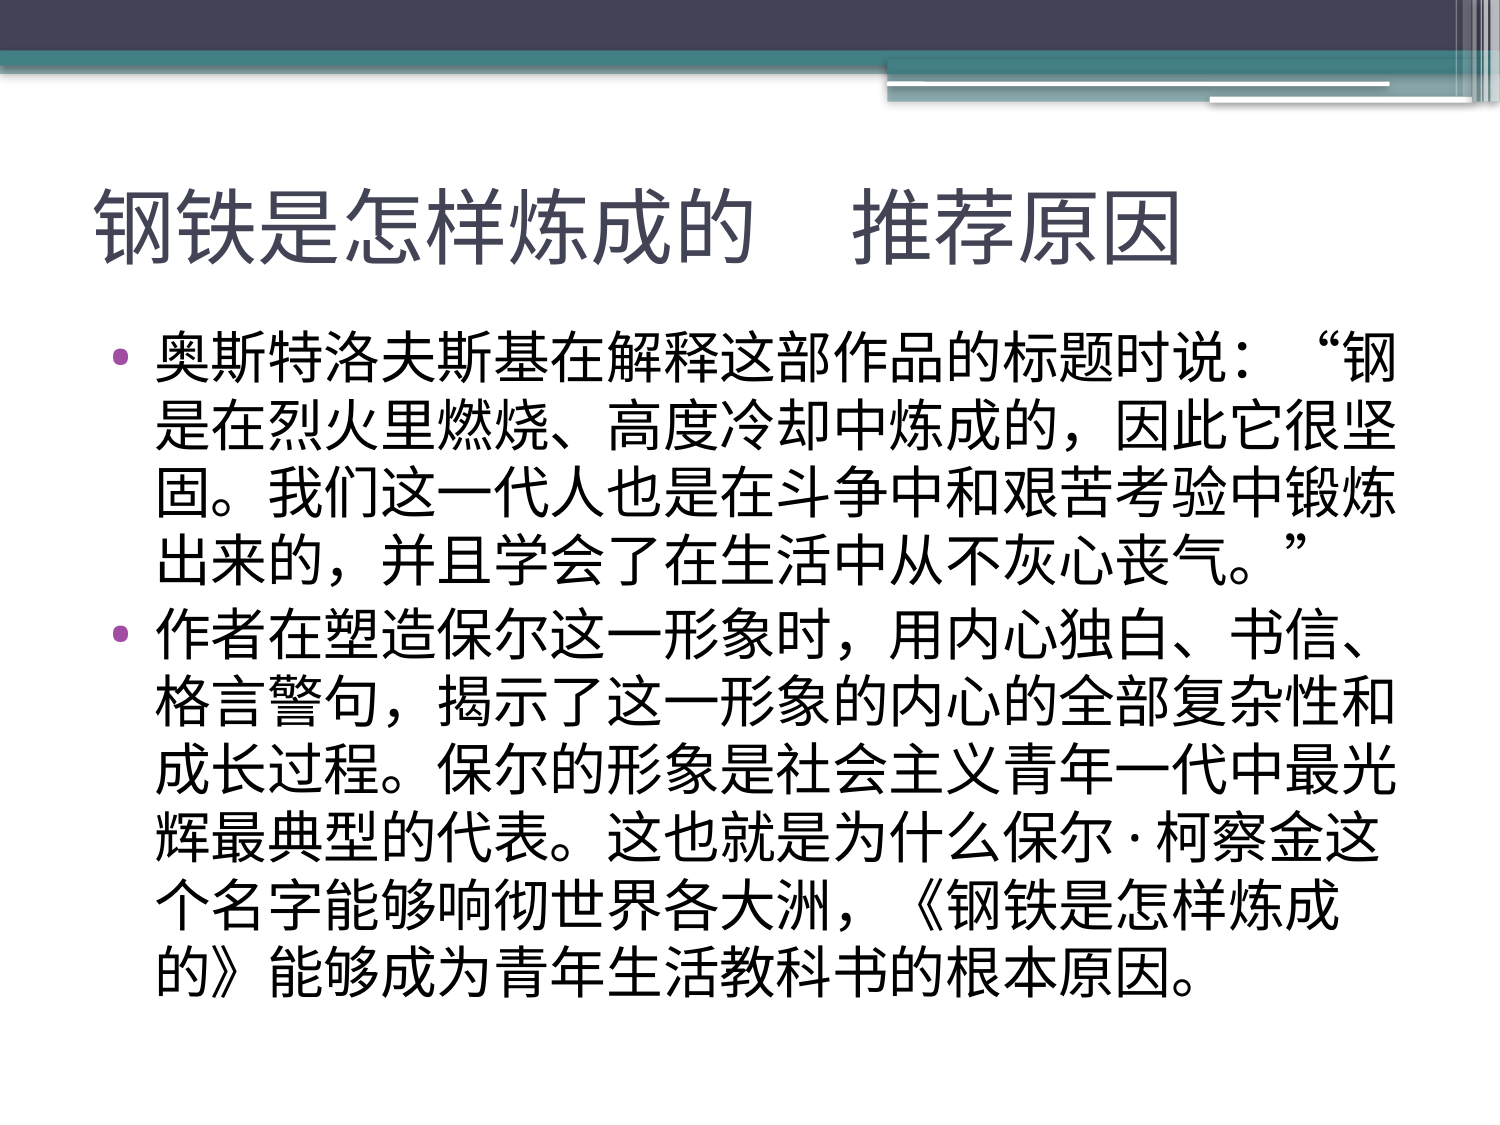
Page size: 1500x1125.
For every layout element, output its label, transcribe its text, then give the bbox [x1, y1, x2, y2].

title 钢铁是怎样炼成的 推荐原因 [76, 137, 1427, 313]
list 奥斯特洛夫斯基在解释这部作品的标题时说：“钢是在烈火里燃烧、高度冷却中炼成的，因此它很坚固。我们这一代人也是在斗争中和艰苦考验中锻炼出来的，并且学会了在生活中从不灰心丧气。” 作者在塑造保尔这一形象时，用内心独白、书信、格言警句，揭示了这一形象的内心的全部复杂性和成长过程。保尔的形象是社会主义青年一代中最光辉最典型的代表。这也就是为什么保尔·柯察金这个名字能够响彻世界各大洲，《钢铁是怎样炼成的》能够成为青年生活教科书的根本原因。 [76, 314, 1427, 1024]
